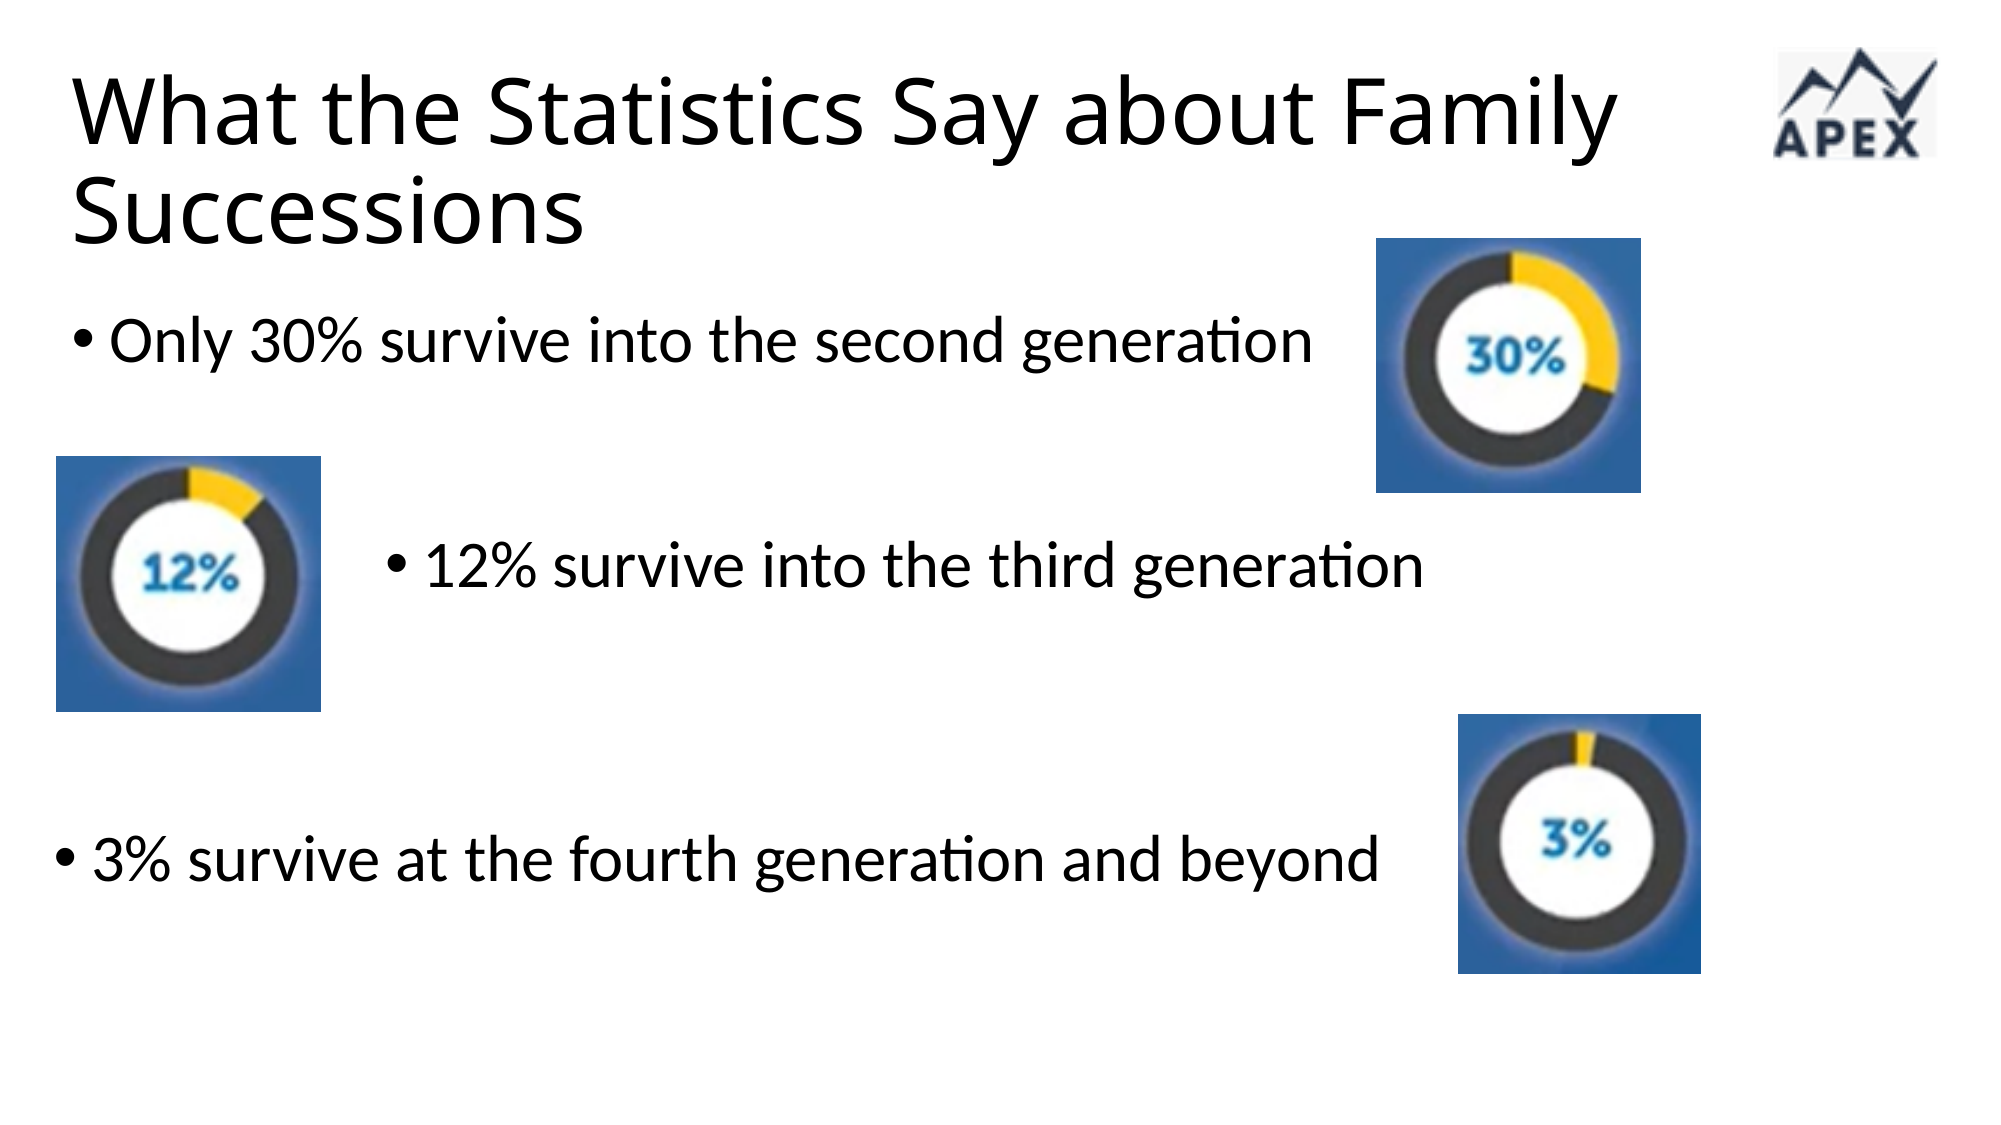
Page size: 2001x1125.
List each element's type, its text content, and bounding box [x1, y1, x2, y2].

picture [1376, 238, 1641, 494]
text_box 3% survive at the fourth generation and beyond [38, 816, 1484, 999]
list Only 30% survive into the second generation [56, 297, 1376, 480]
picture [56, 456, 321, 712]
picture [1773, 47, 1944, 164]
text_box 12% survive into the third generation [370, 522, 1877, 705]
title What the Statistics Say about Family Successions [56, 55, 1782, 273]
picture [1458, 714, 1701, 974]
